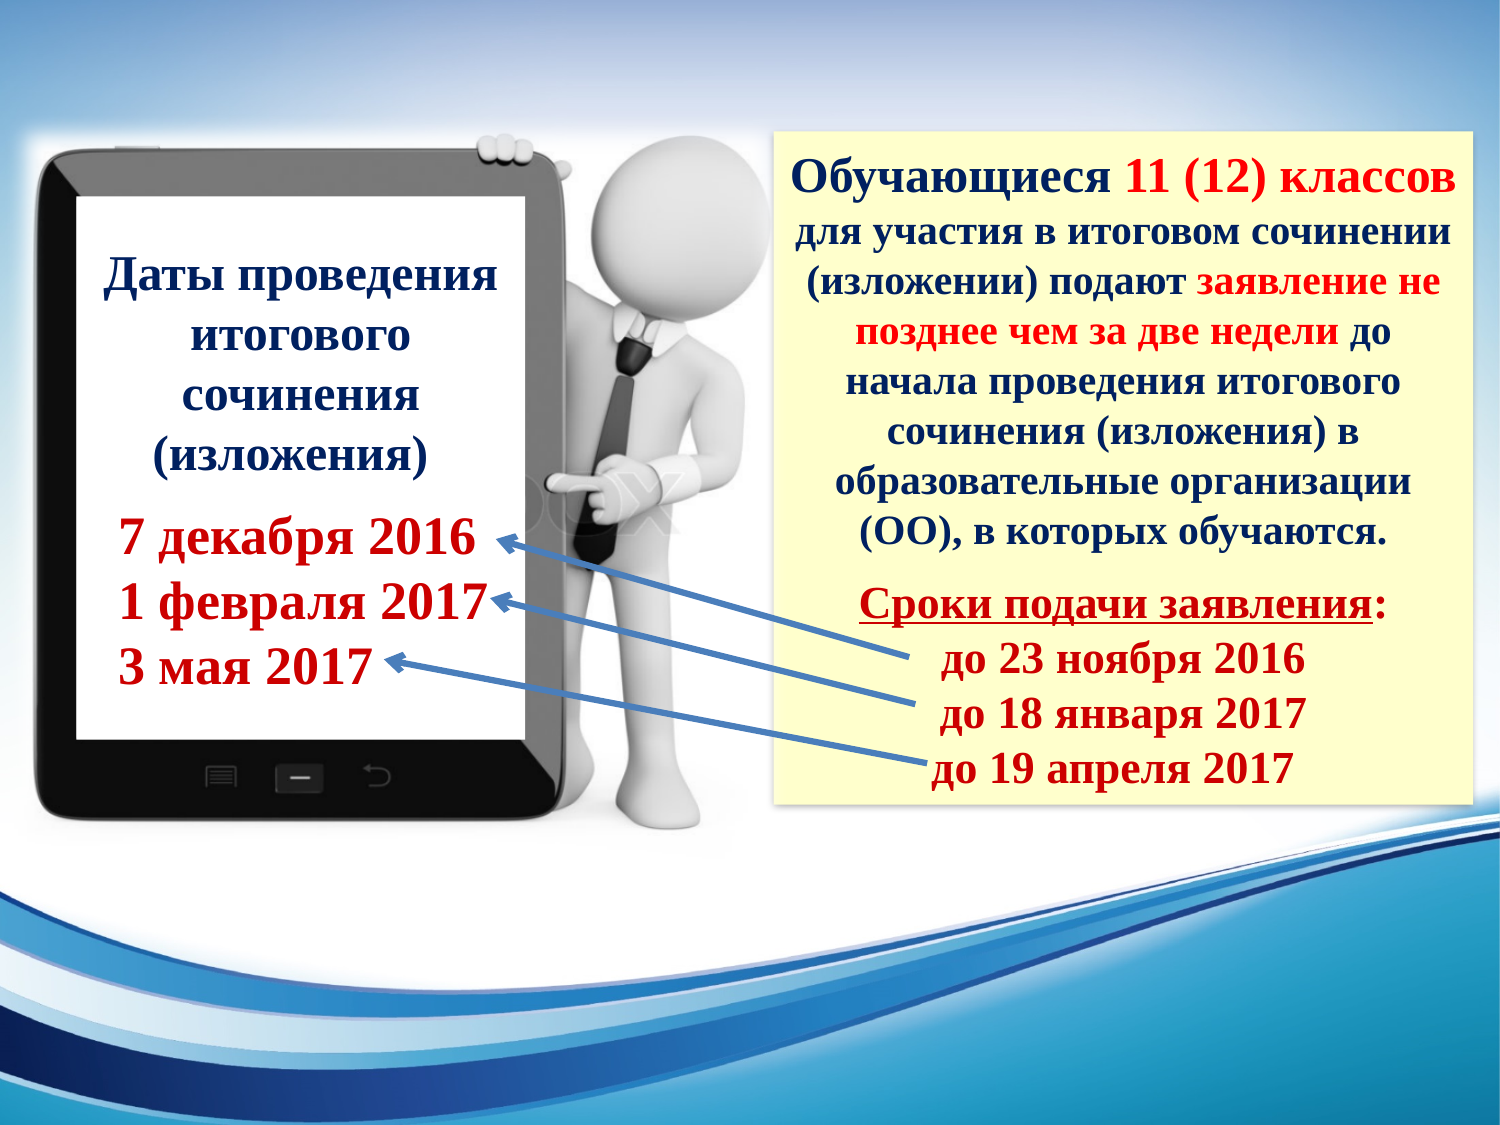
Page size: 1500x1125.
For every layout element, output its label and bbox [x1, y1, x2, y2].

text_box [489, 597, 916, 657]
picture [5, 113, 789, 882]
text_box [383, 659, 928, 764]
text_box [495, 538, 910, 596]
list [0, 0, 1500, 1125]
